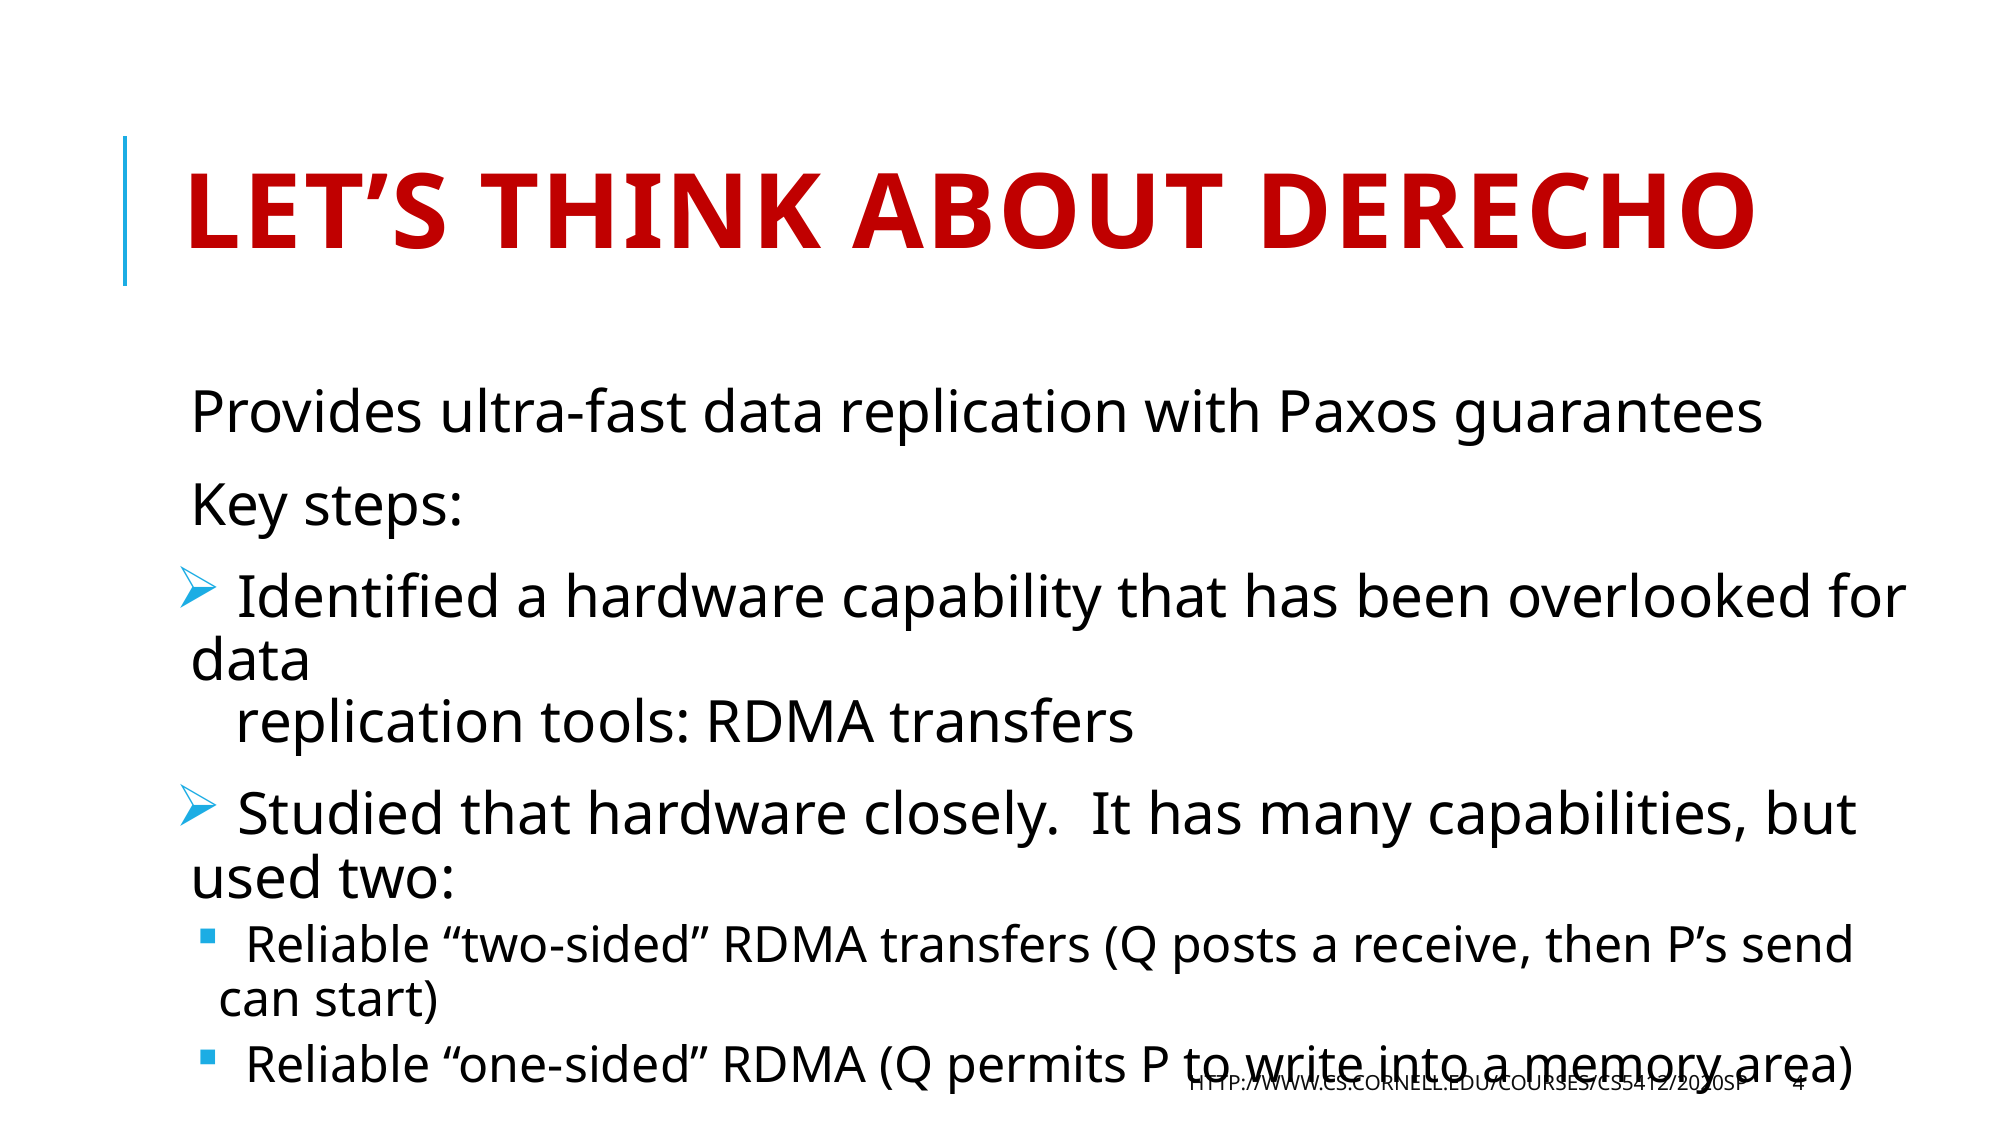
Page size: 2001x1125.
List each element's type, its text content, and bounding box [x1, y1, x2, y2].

slide_number 4 [1777, 1061, 1938, 1107]
footer http://www.cs.cornell.edu/courses/cs5412/2020sp [794, 1061, 1763, 1107]
list Provides ultra-fast data replication with Paxos guarantees Key steps: Identified a hardware capability that has been overlooked for data replication tools: RDMA transfers Studied that hardware closely. It has many capabilities, but used two: Reliable “two-sided” RDMA transfers (Q posts a receive, then P’s send can start) Reliable “one-sided” RDMA (Q permits P to write into a memory area) [168, 375, 1938, 1035]
title Let’s think about Derecho [168, 96, 1938, 342]
